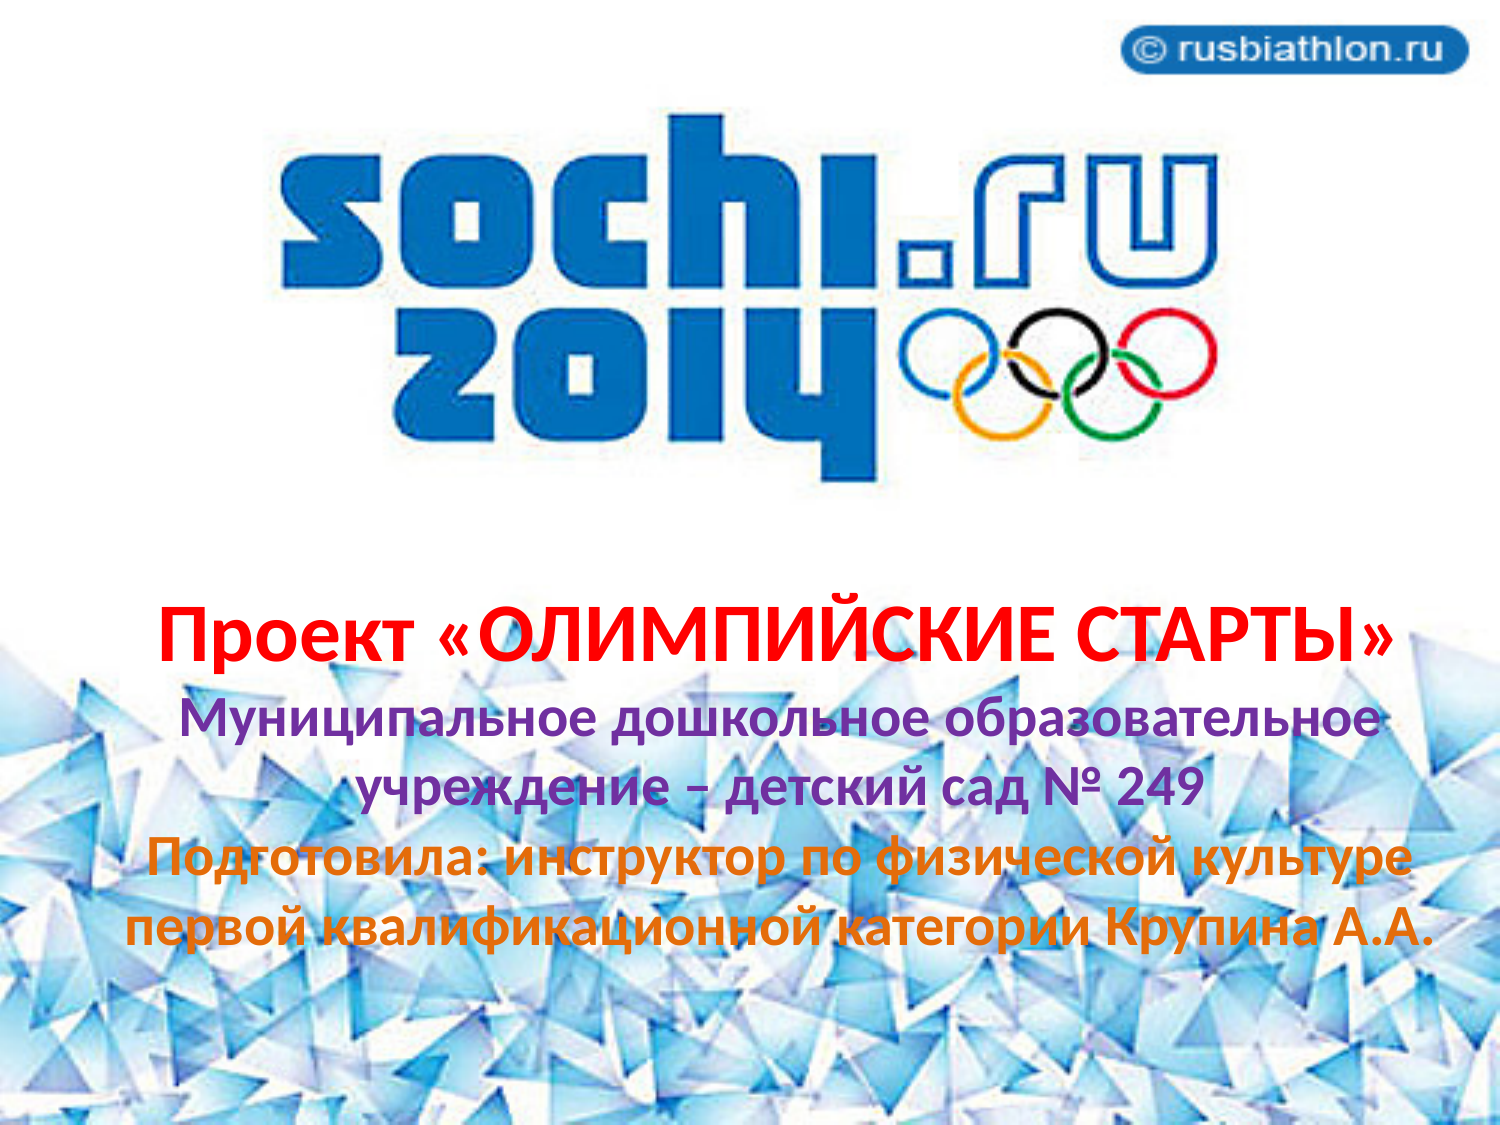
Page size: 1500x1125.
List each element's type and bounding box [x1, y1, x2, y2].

list [0, 0, 1500, 1125]
